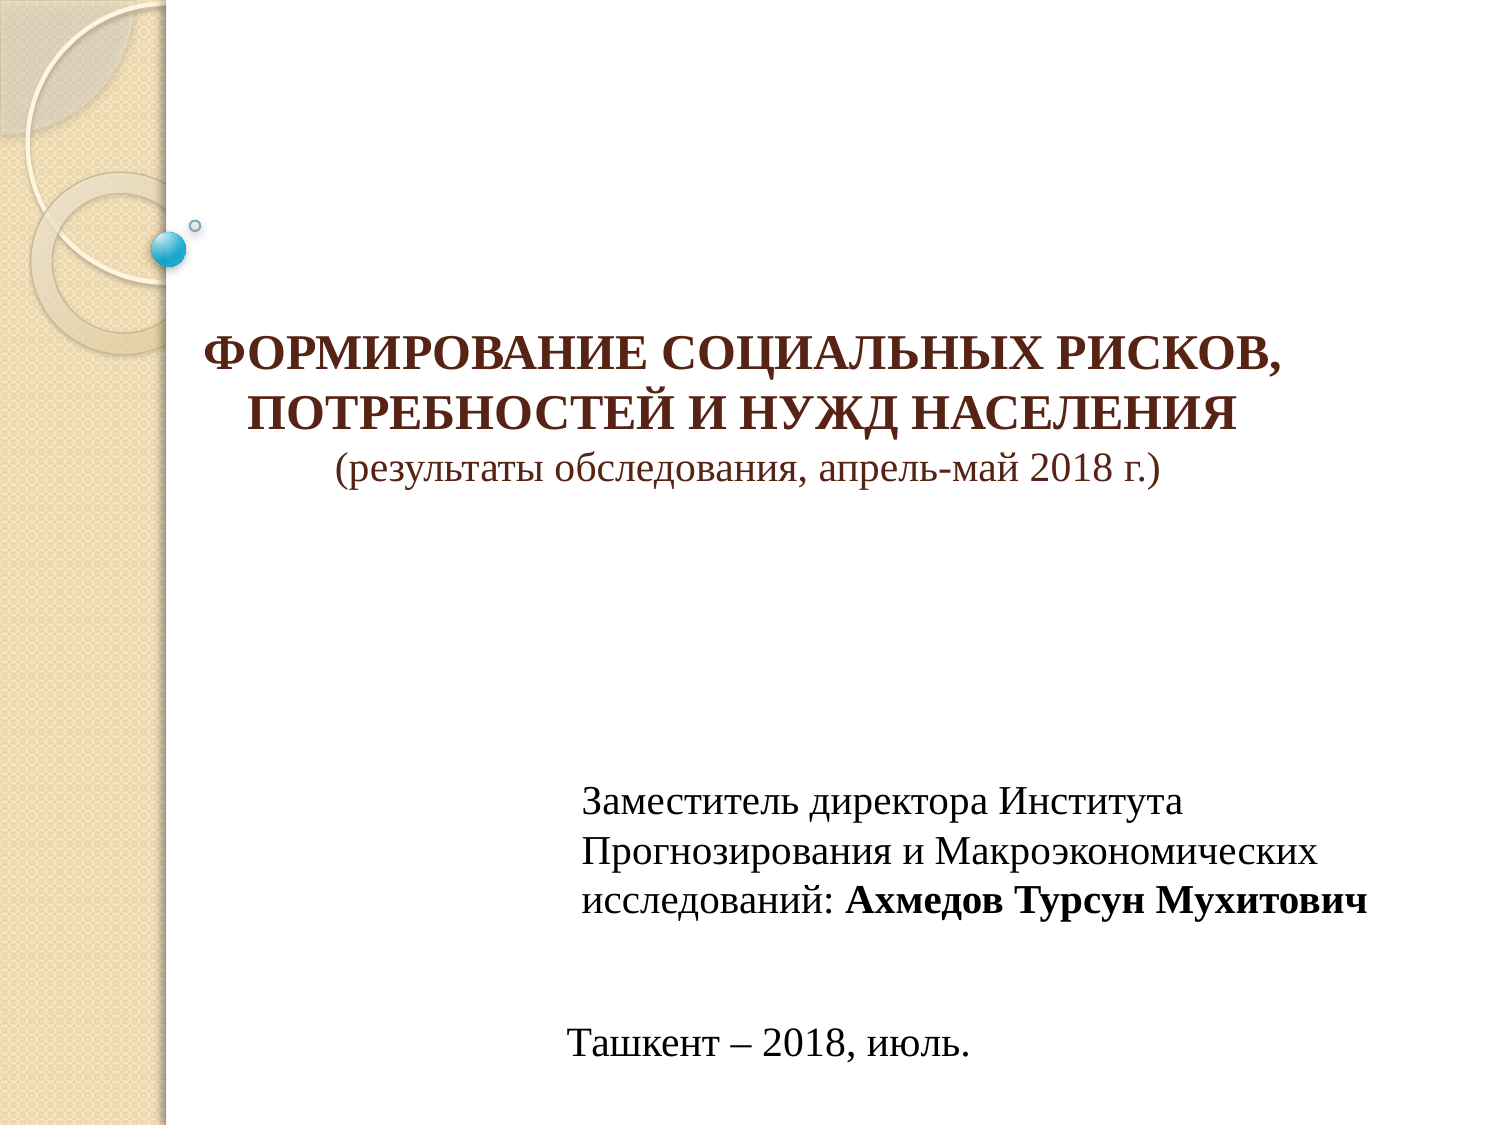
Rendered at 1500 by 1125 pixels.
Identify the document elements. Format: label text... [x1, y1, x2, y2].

title ФОРМИРОВАНИЕ СОЦИАЛЬНЫХ РИСКОВ, ПОТРЕБНОСТЕЙ И НУЖД НАСЕЛЕНИЯ (результаты обследования, апрель-май 2018 г.) [105, 316, 1381, 558]
subtitle Заместитель директора Института Прогнозирования и Макроэкономических исследований: Ахмедов Турсун Мухитович [562, 773, 1393, 937]
text_box Ташкент – 2018, июль. [551, 1007, 986, 1073]
